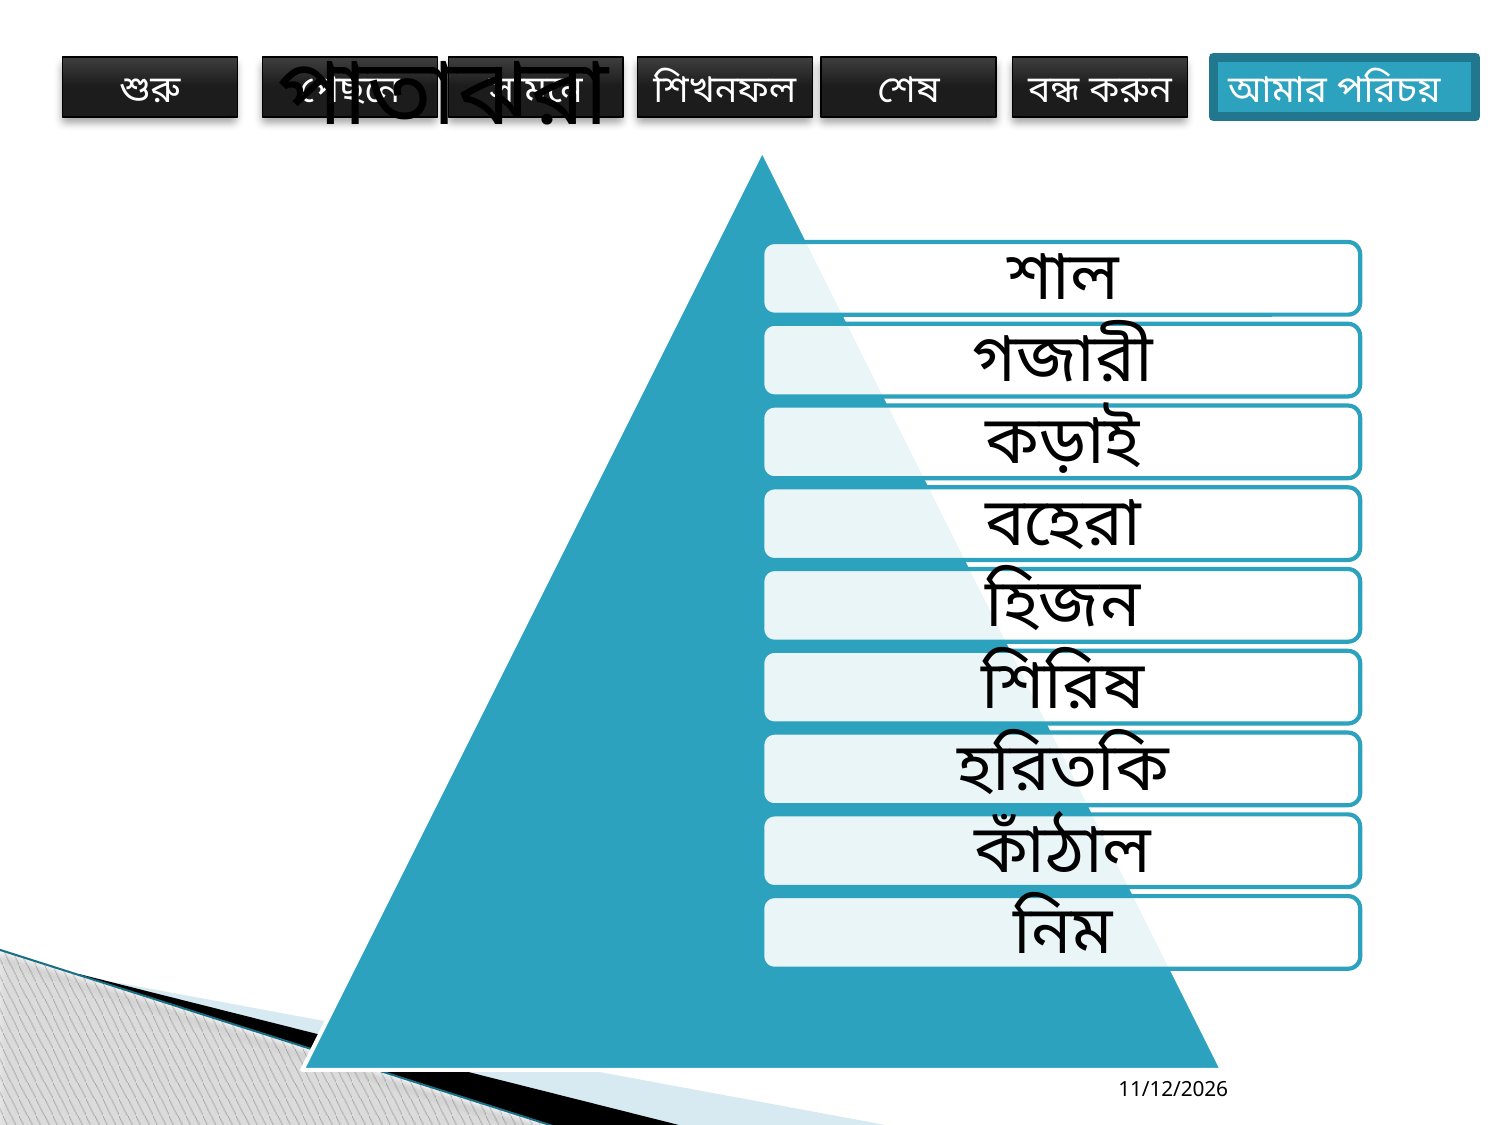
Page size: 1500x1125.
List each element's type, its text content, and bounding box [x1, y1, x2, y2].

text_box পাতাঝরা [74, 25, 813, 150]
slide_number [1103, 1081, 1419, 1112]
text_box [212, 149, 1451, 1071]
